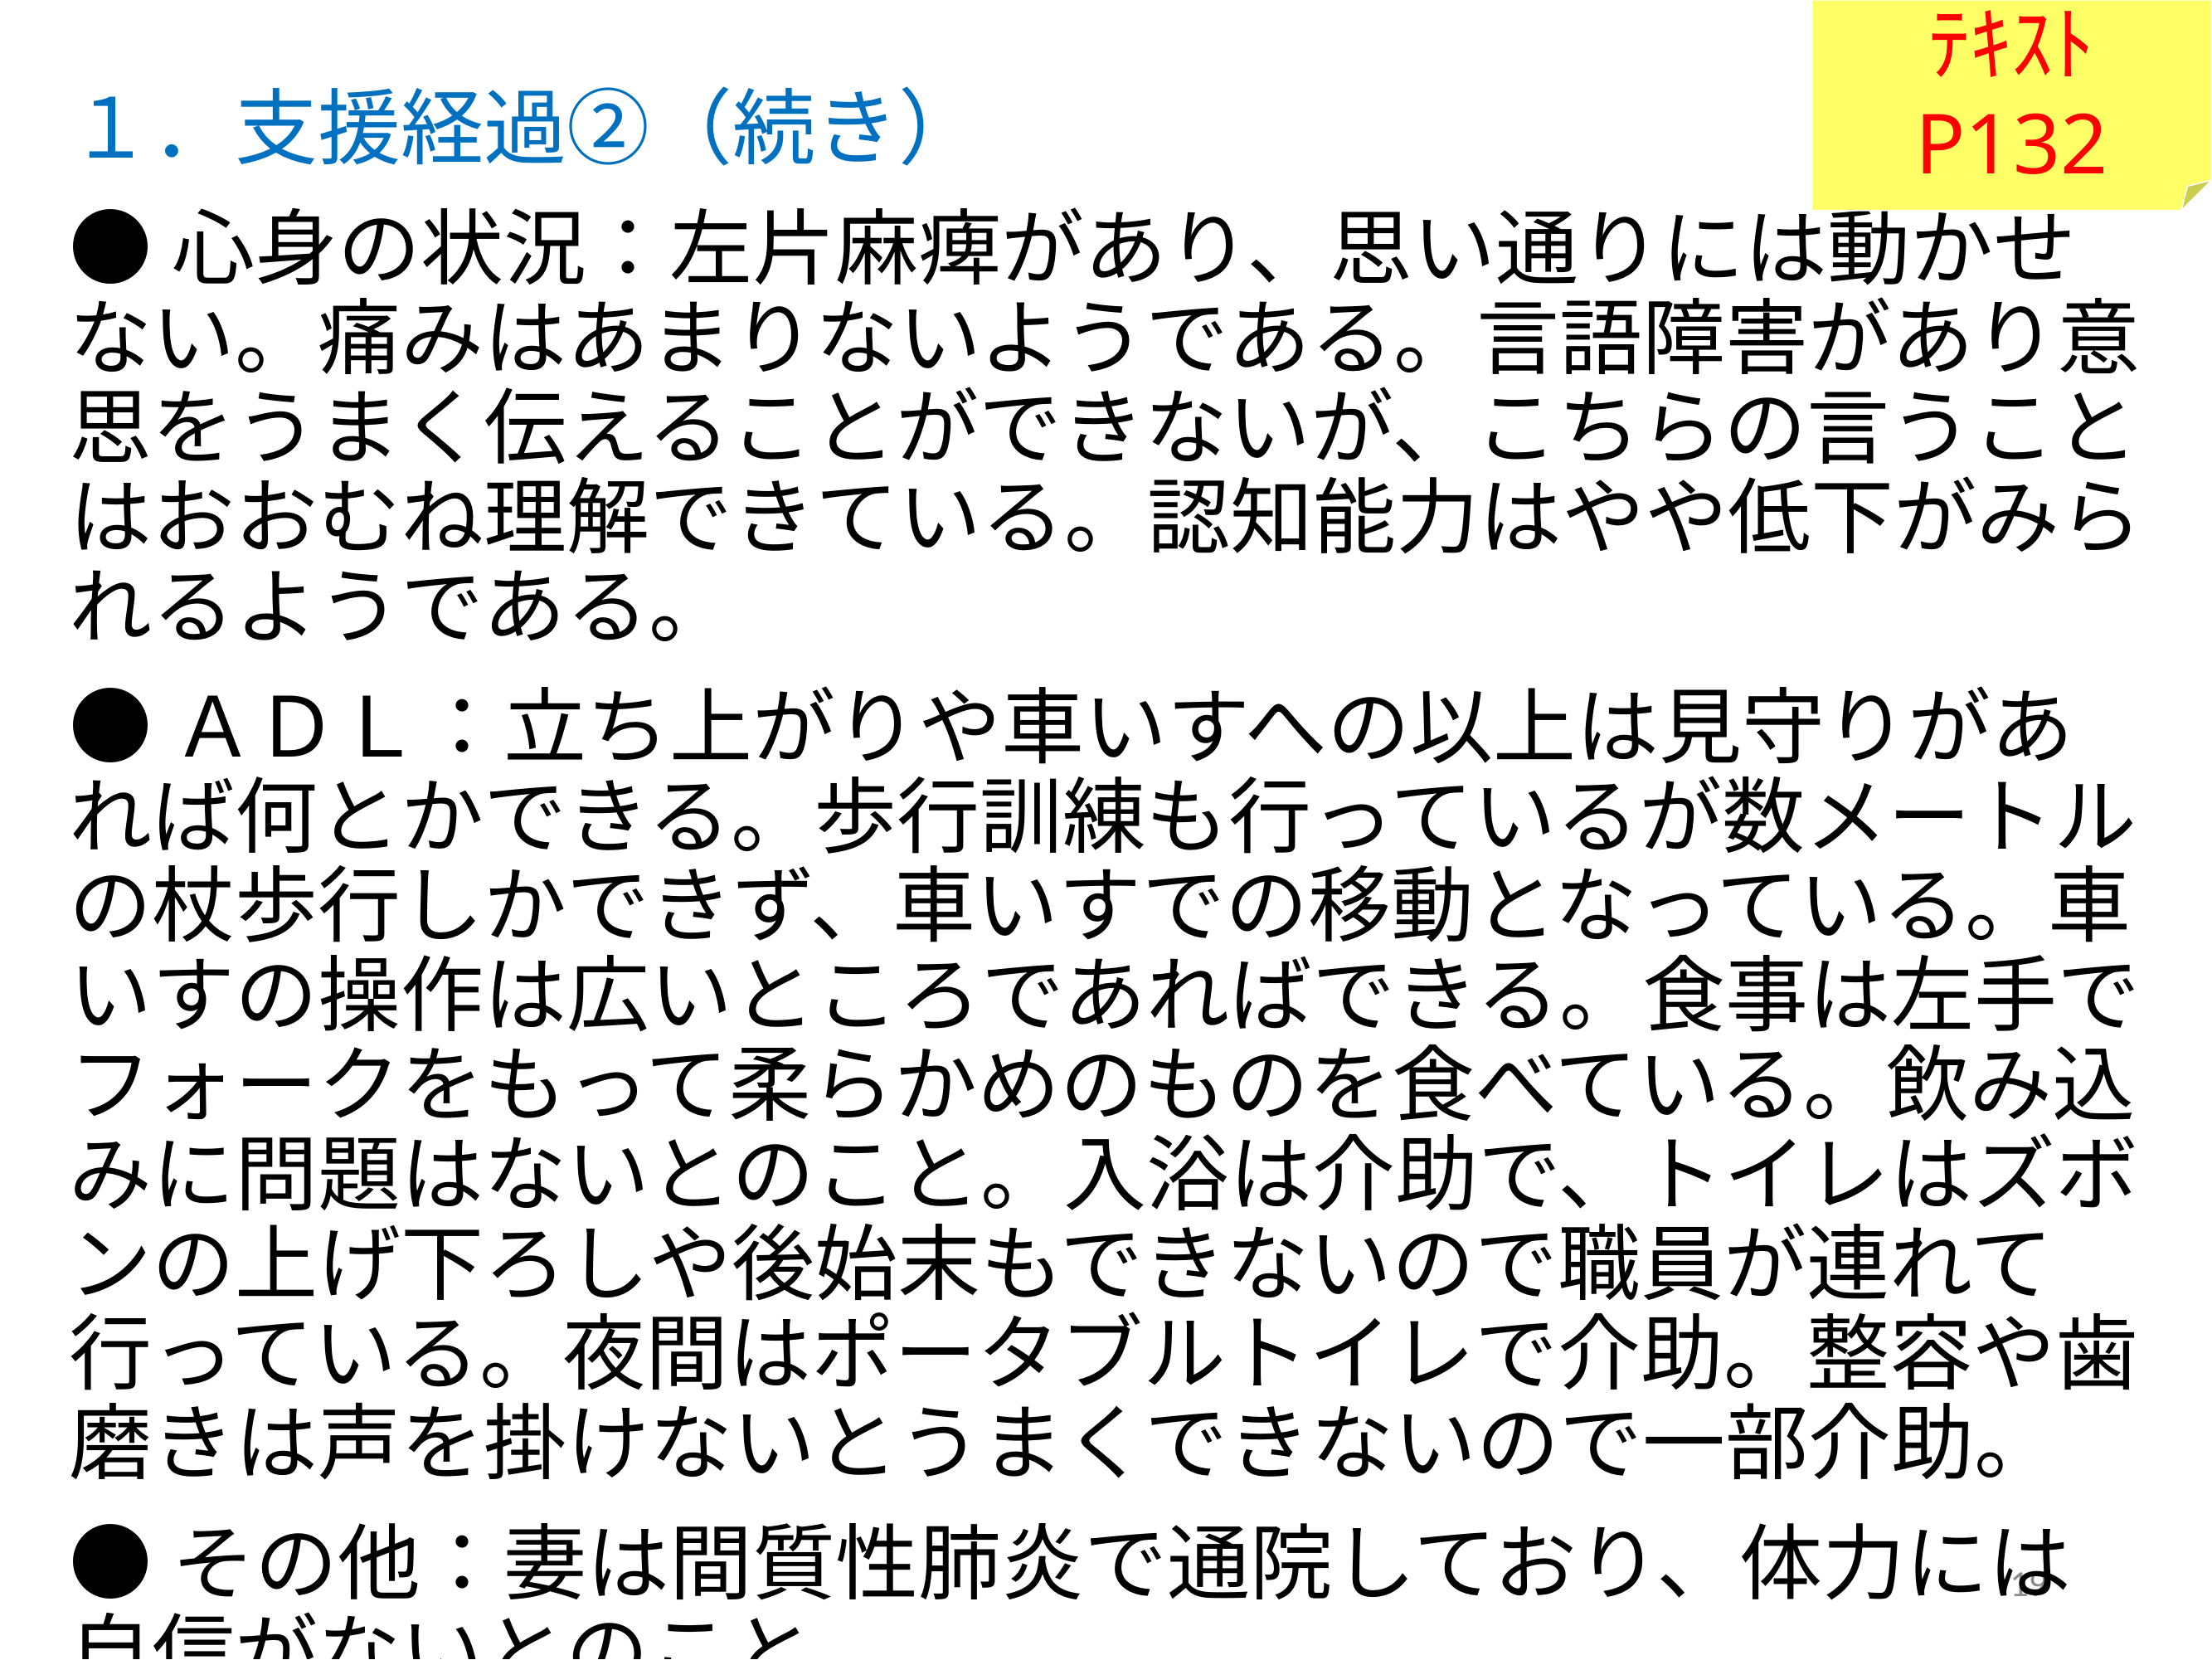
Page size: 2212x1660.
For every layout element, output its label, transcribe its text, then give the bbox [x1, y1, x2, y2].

list １．支援経過②（続き） ●心身の状況：左片麻痺があり、思い通りには動かせない。痛みはあまりないようである。言語障害があり意思をうまく伝えることができないが、こちらの言うことはおおむね理解できている。認知能力はやや低下がみられるようである。 ●ＡＤＬ：立ち上がりや車いすへの以上は見守りがあれば何とかできる。歩行訓練も行っているが数メートルの杖歩行しかできず、車いすでの移動となっている。車いすの操作は広いところであればできる。食事は左手でフォークをもって柔らかめのものを食べている。飲み込みに問題はないとのこと。入浴は介助で、トイレはズボンの上げ下ろしや後始末もできないので職員が連れて行っている。夜間はポータブルトイレで介助。整容や歯磨きは声を掛けないとうまくできないので一部介助。 ●その他：妻は間質性肺炎で通院しており、体力には自信がないとのこと。 [56, 80, 2166, 1526]
text_box ﾃｷｽﾄ P132 [1811, 0, 2212, 211]
slide_number 19 [1562, 1537, 2060, 1627]
